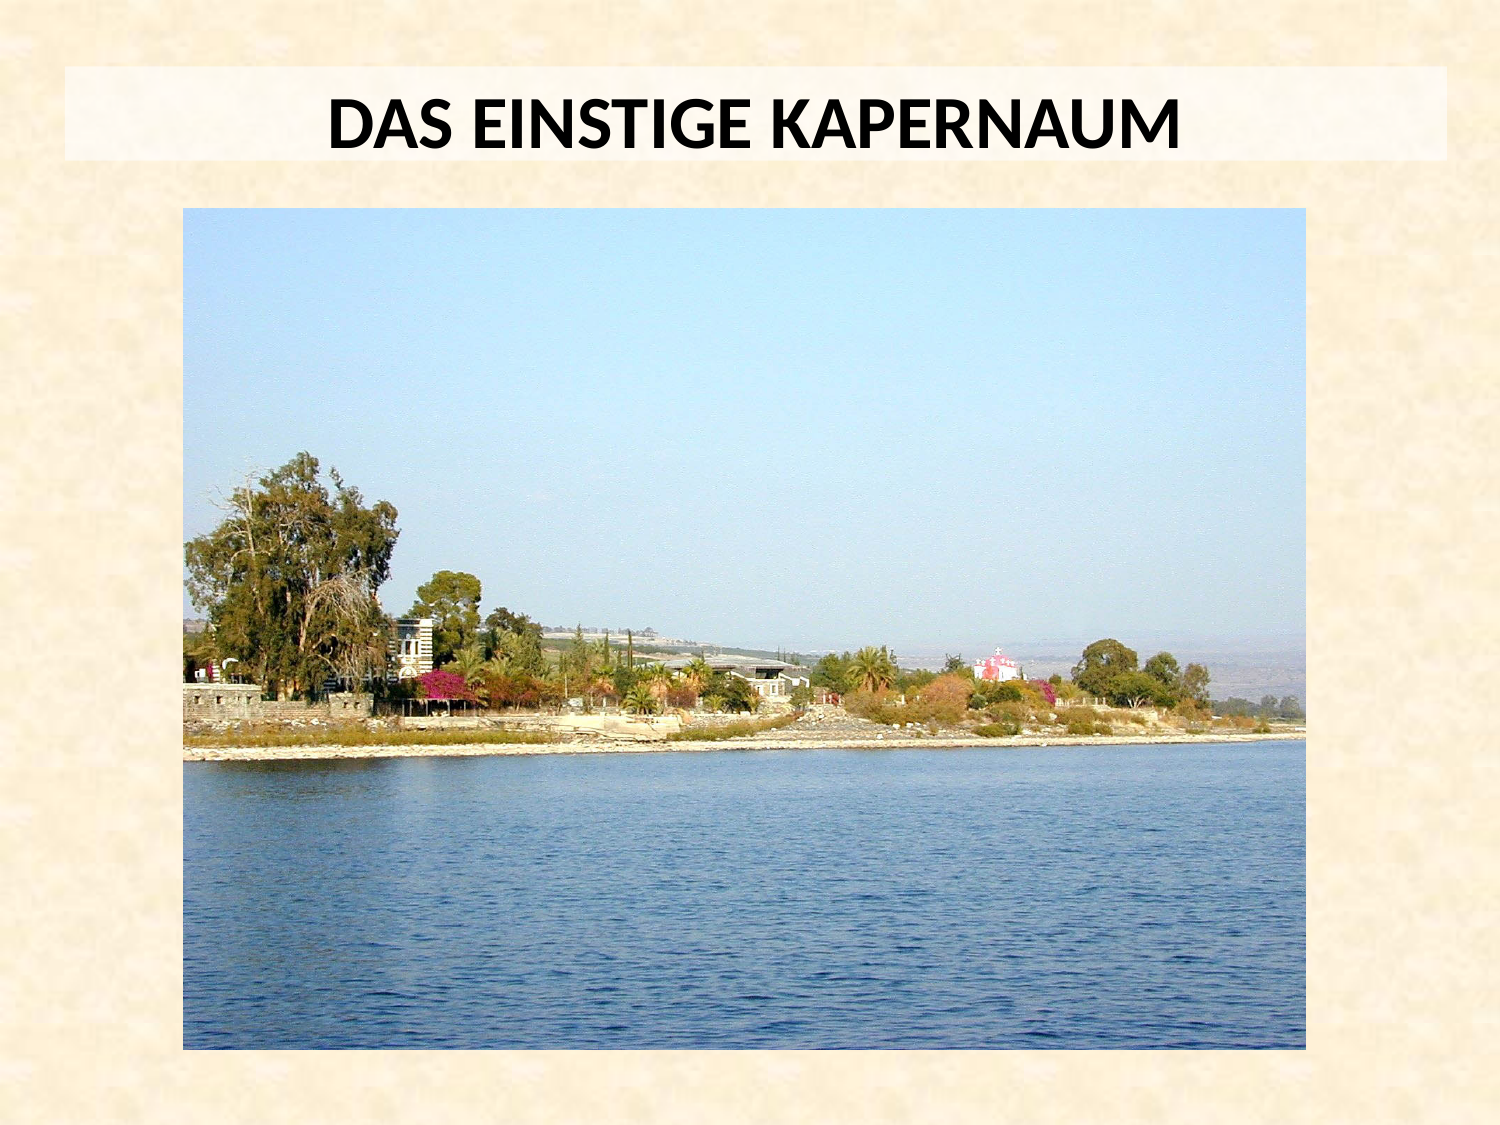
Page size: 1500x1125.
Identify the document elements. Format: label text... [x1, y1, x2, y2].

picture [0, 0, 1500, 1125]
text_box DAS EINSTIGE KAPERNAUM [64, 66, 1447, 161]
